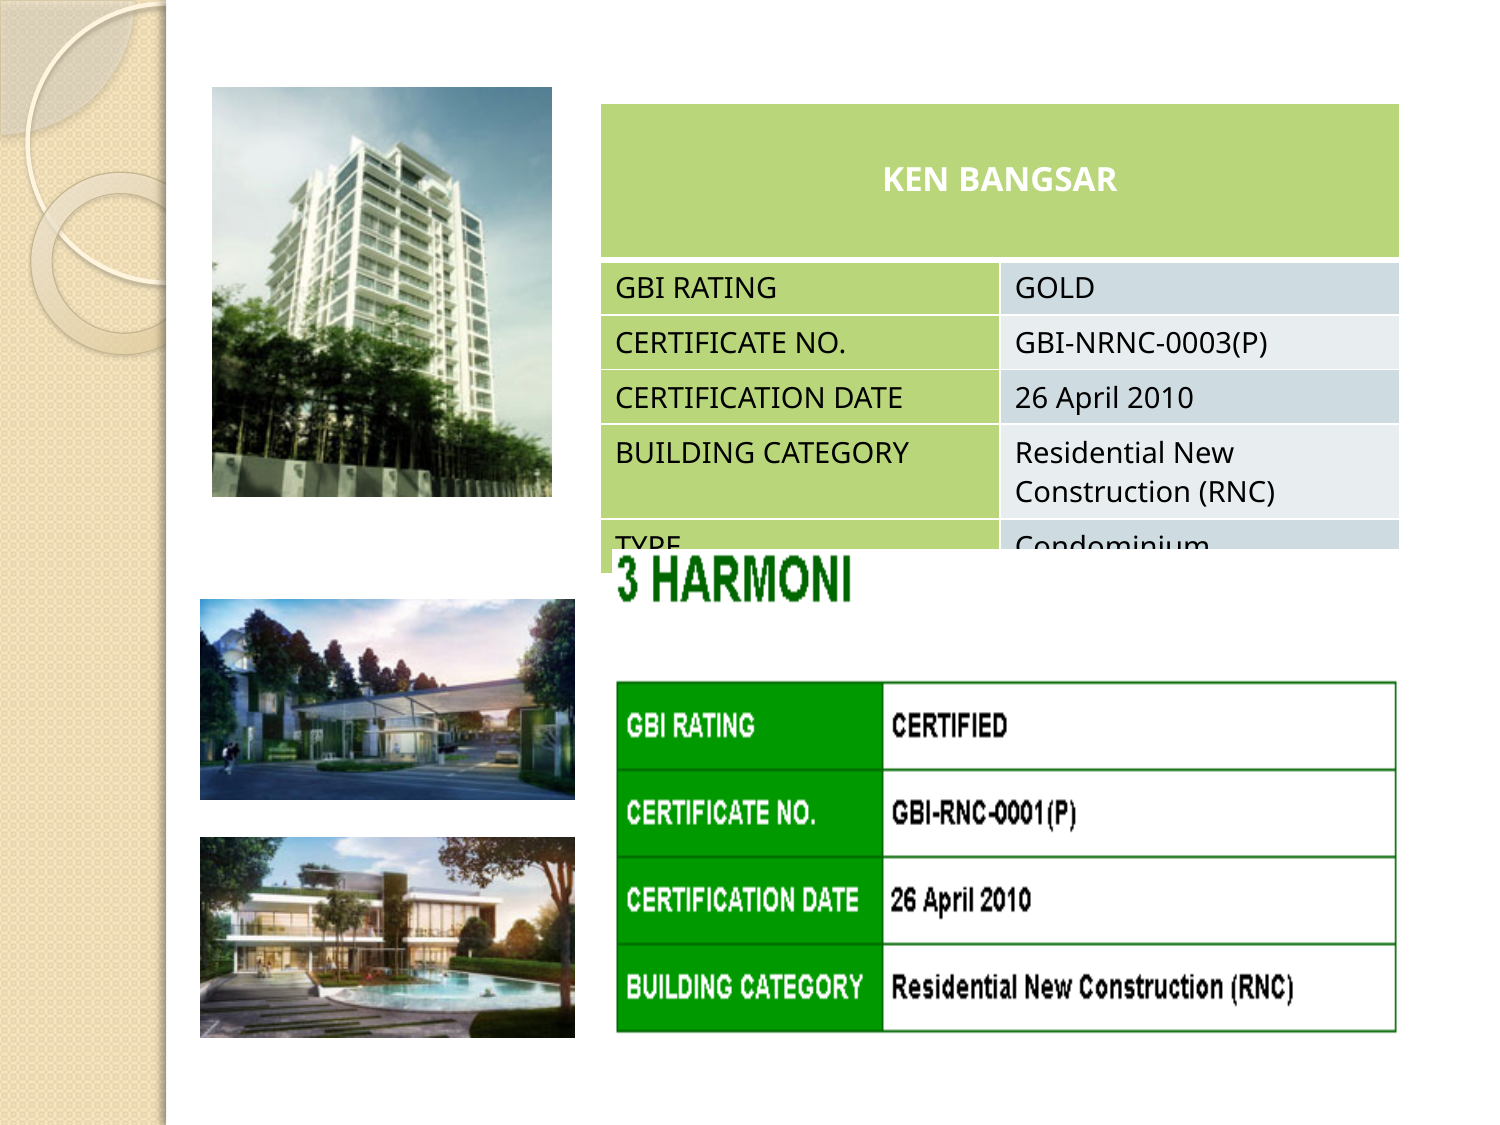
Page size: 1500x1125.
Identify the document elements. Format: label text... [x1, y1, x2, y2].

table_cell Residential New Construction (RNC) [1001, 425, 1399, 518]
table_cell TYPE [601, 520, 999, 573]
picture [612, 549, 1401, 1038]
table_cell GBI RATING [601, 263, 999, 314]
picture [212, 87, 552, 498]
table_cell BUILDING CATEGORY [601, 425, 999, 518]
table_cell GOLD [1001, 263, 1399, 314]
table_cell GBI-NRNC-0003(P) [1001, 316, 1399, 369]
picture [199, 599, 576, 801]
table_cell 26 April 2010 [1001, 370, 1399, 423]
table_cell CERTIFICATE NO. [601, 316, 999, 369]
picture [199, 837, 576, 1038]
table_cell CERTIFICATION DATE [601, 370, 999, 423]
table_cell Condominium [1001, 520, 1399, 546]
table_header KEN BANGSAR [601, 104, 1399, 257]
